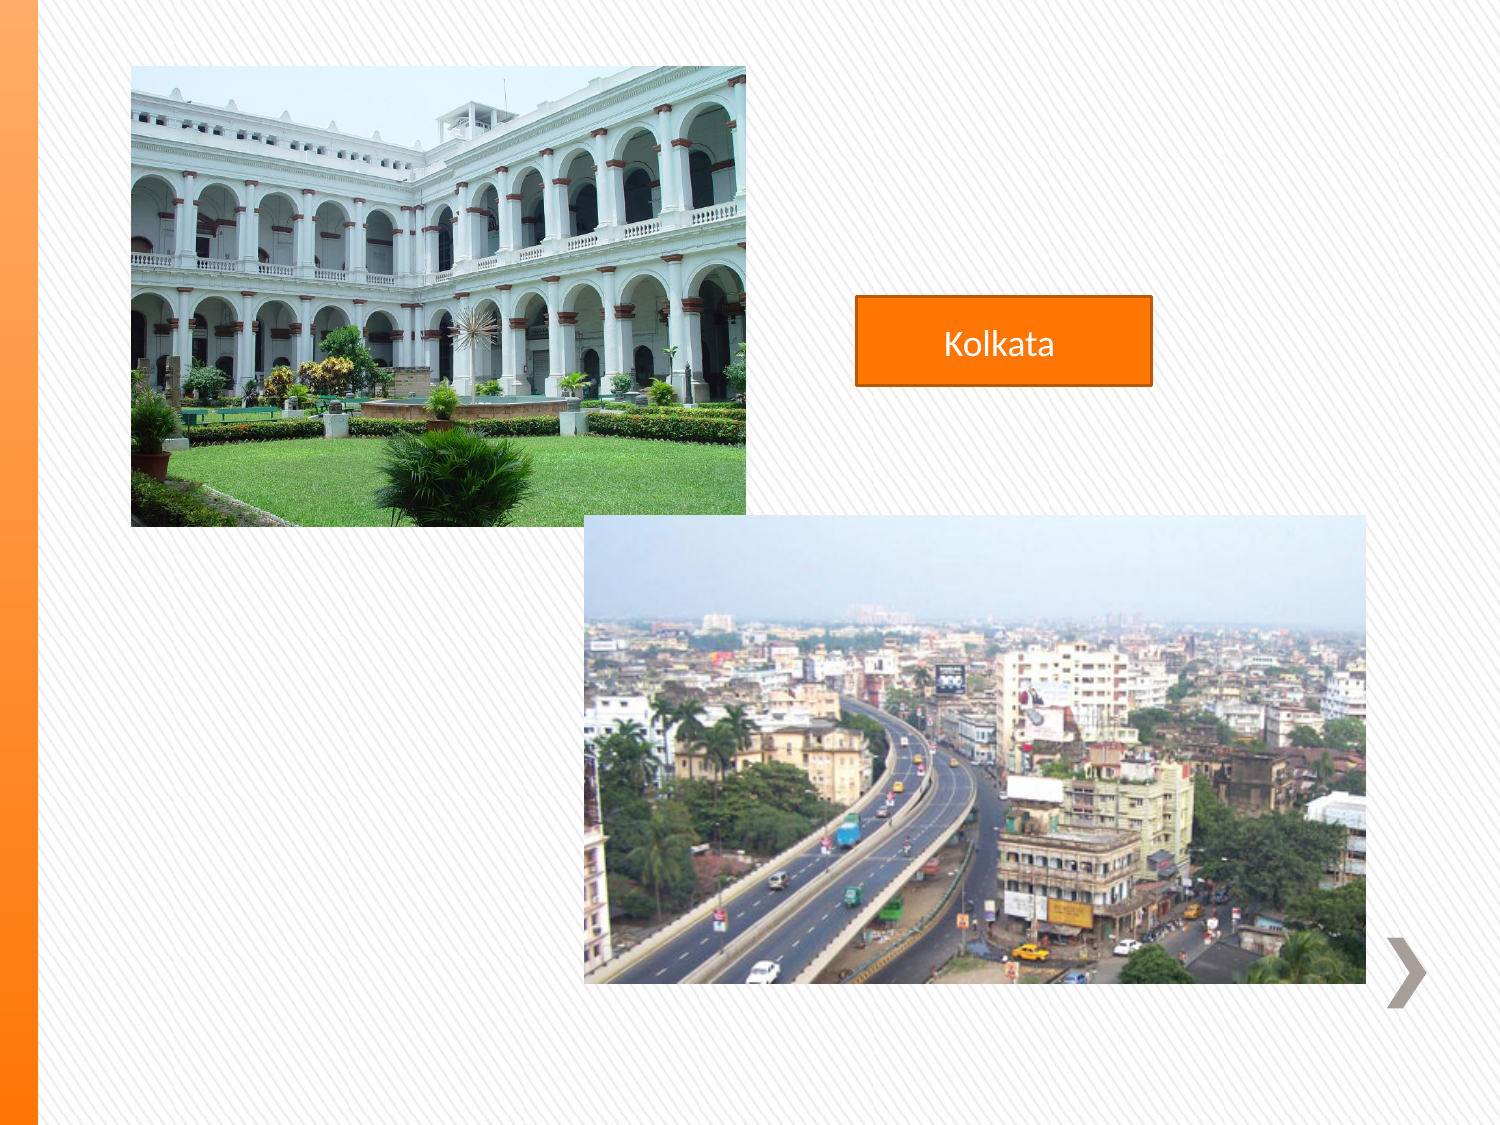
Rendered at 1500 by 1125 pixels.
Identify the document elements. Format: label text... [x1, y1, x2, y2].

text_box Kolkata [855, 295, 1153, 387]
picture [131, 66, 1367, 985]
